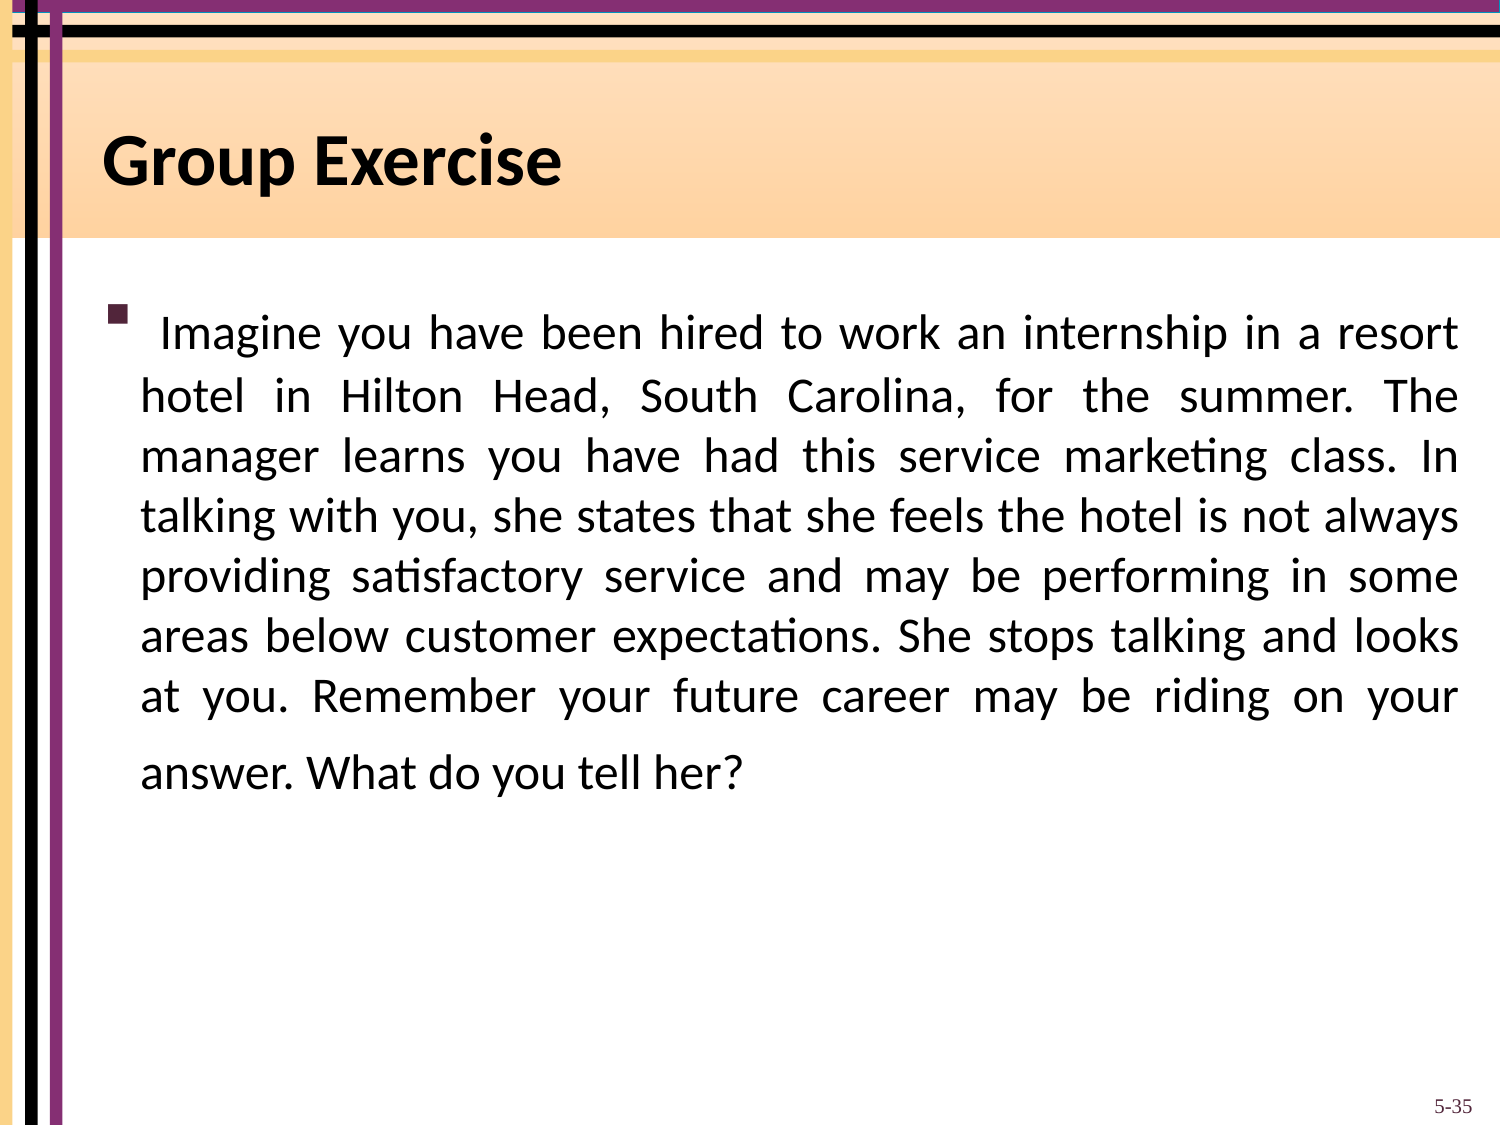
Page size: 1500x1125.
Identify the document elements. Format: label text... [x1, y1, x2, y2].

title Group Exercise [87, 87, 1476, 238]
list Imagine you have been hired to work an internship in a resort hotel in Hilton Head, South Carolina, for the summer. The manager learns you have had this service marketing class. In talking with you, she states that she feels the hotel is not always providing satisfactory service and may be performing in some areas below customer expectations. She stops talking and looks at you. Remember your future career may be riding on your answer. What do you tell her? [87, 274, 1476, 1068]
text_box 5-35 [1137, 1049, 1488, 1125]
